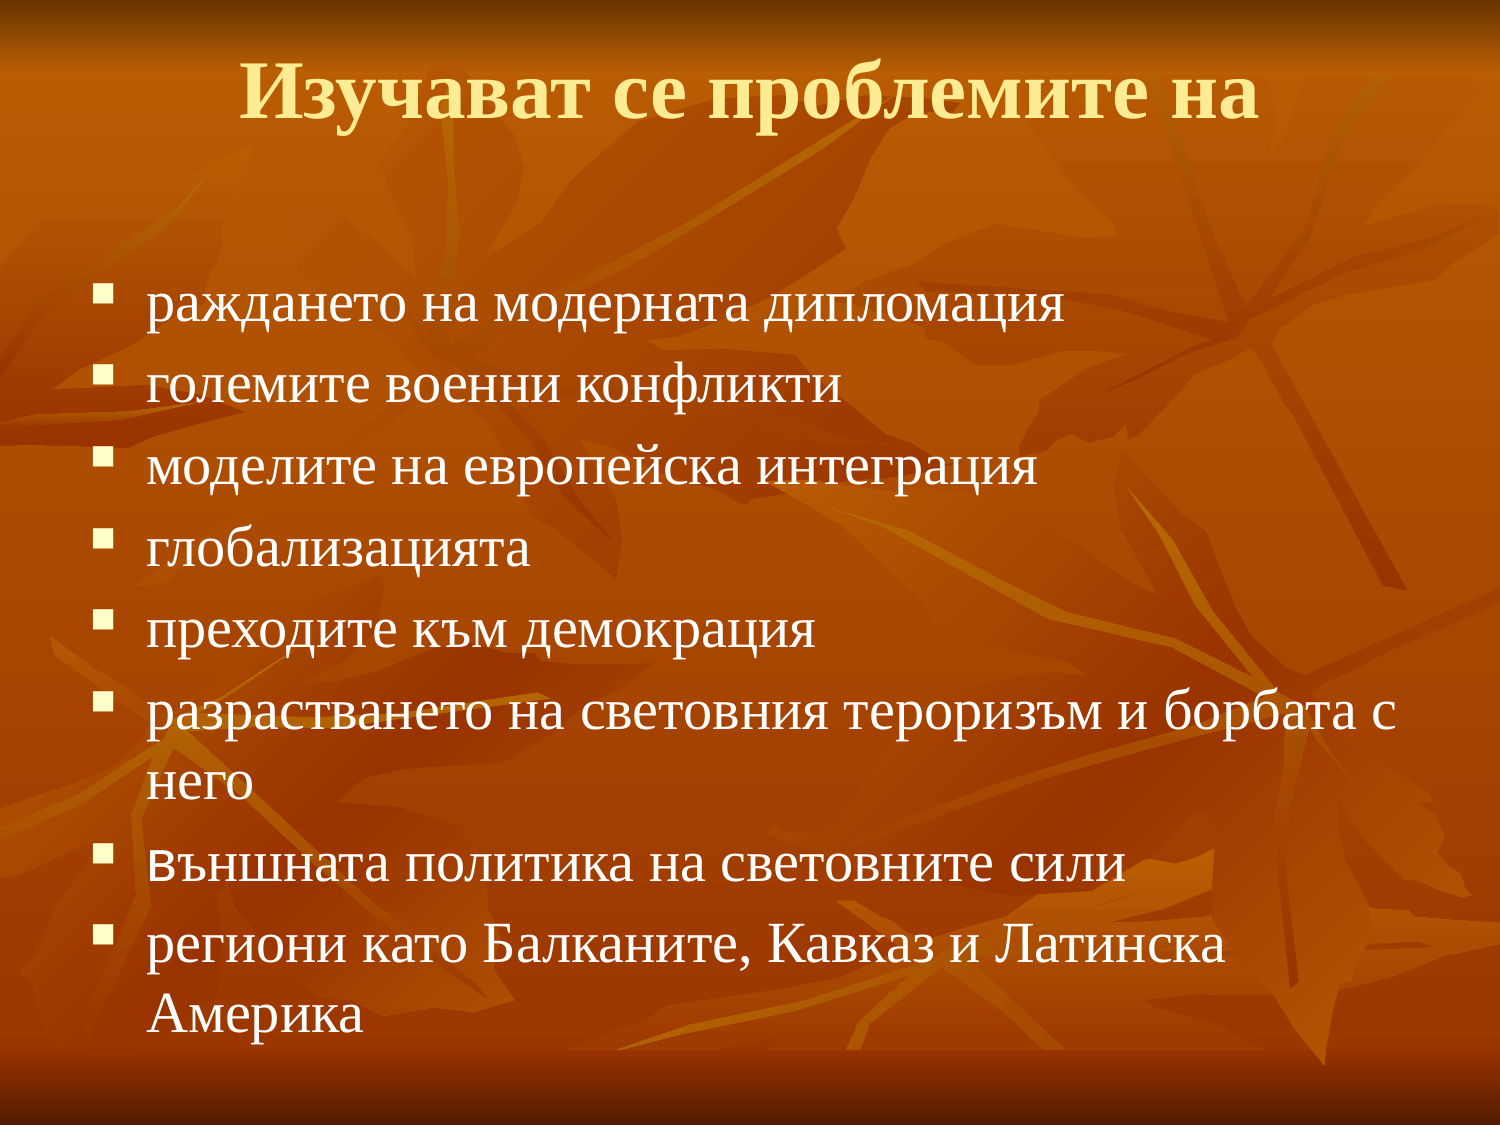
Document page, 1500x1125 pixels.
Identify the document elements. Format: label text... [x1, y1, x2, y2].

title Изучават се проблемите на [75, 45, 1425, 126]
list раждането на модерната дипломация големите военни конфликти моделите на европейска интеграция глобализацията преходите към демокрация разрастването на световния тероризъм и борбата с него външната политика на световните сили региони като Балканите, Кавказ и Латинска Америка [75, 255, 1425, 1083]
